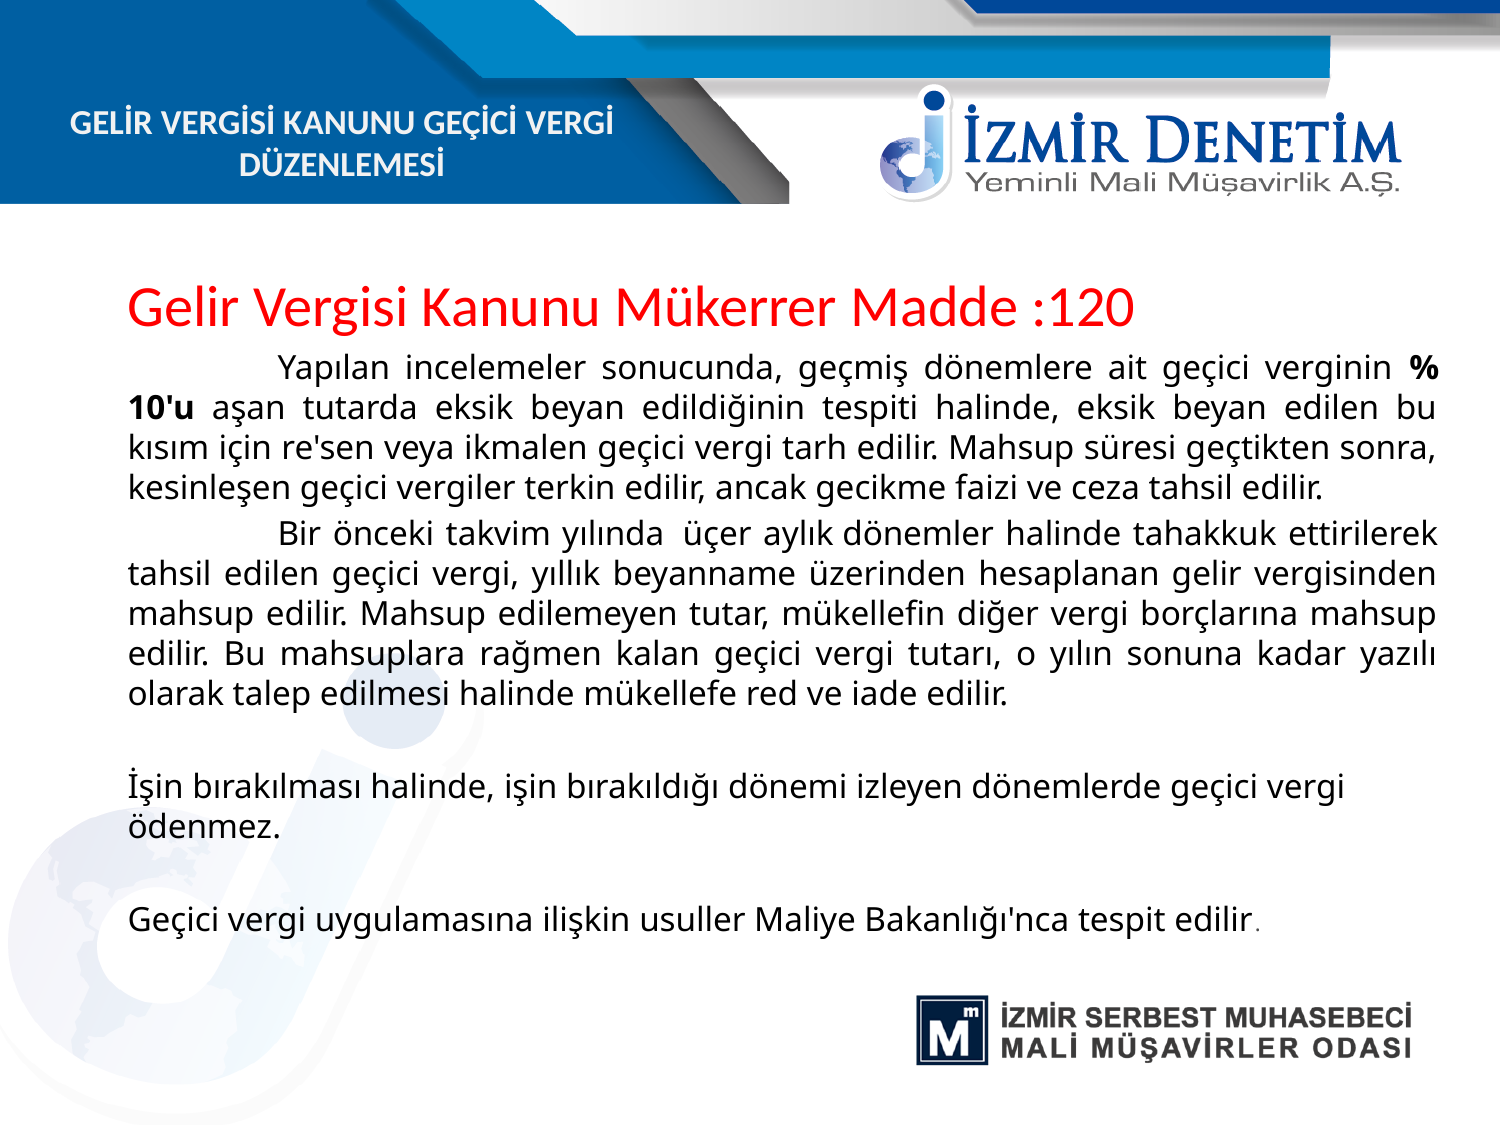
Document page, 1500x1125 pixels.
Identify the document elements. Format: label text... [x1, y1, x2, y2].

subtitle Gelir Vergisi Kanunu Mükerrer Madde :120 Yapılan incelemeler sonucunda, geçmiş dönemlere ait geçici verginin % 10'u aşan tutarda eksik beyan edildiğinin tespiti halinde, eksik beyan edilen bu kısım için re'sen veya ikmalen geçici vergi tarh edilir. Mahsup süresi geçtikten sonra, kesinleşen geçici vergiler terkin edilir, ancak gecikme faizi ve ceza tahsil edilir. Bir önceki takvim yılında üçer aylık dönemler halinde tahakkuk ettirilerek tahsil edilen geçici vergi, yıllık beyanname üzerinden hesaplanan gelir vergisinden mahsup edilir. Mahsup edilemeyen tutar, mükellefin diğer vergi borçlarına mahsup edilir. Bu mahsuplara rağmen kalan geçici vergi tutarı, o yılın sonuna kadar yazılı olarak talep edilmesi halinde mükellefe red ve iade edilir. İşin bırakılması halinde, işin bırakıldığı dönemi izleyen dönemlerde geçici vergi ödenmez. Geçici vergi uygulamasına ilişkin usuller Maliye Bakanlığı'nca tespit edilir. [112, 252, 1455, 1074]
picture [0, 0, 1500, 1125]
title GELİR VERGİSİ KANUNU GEÇİCİ VERGİ DÜZENLEMESİ [10, 91, 674, 191]
